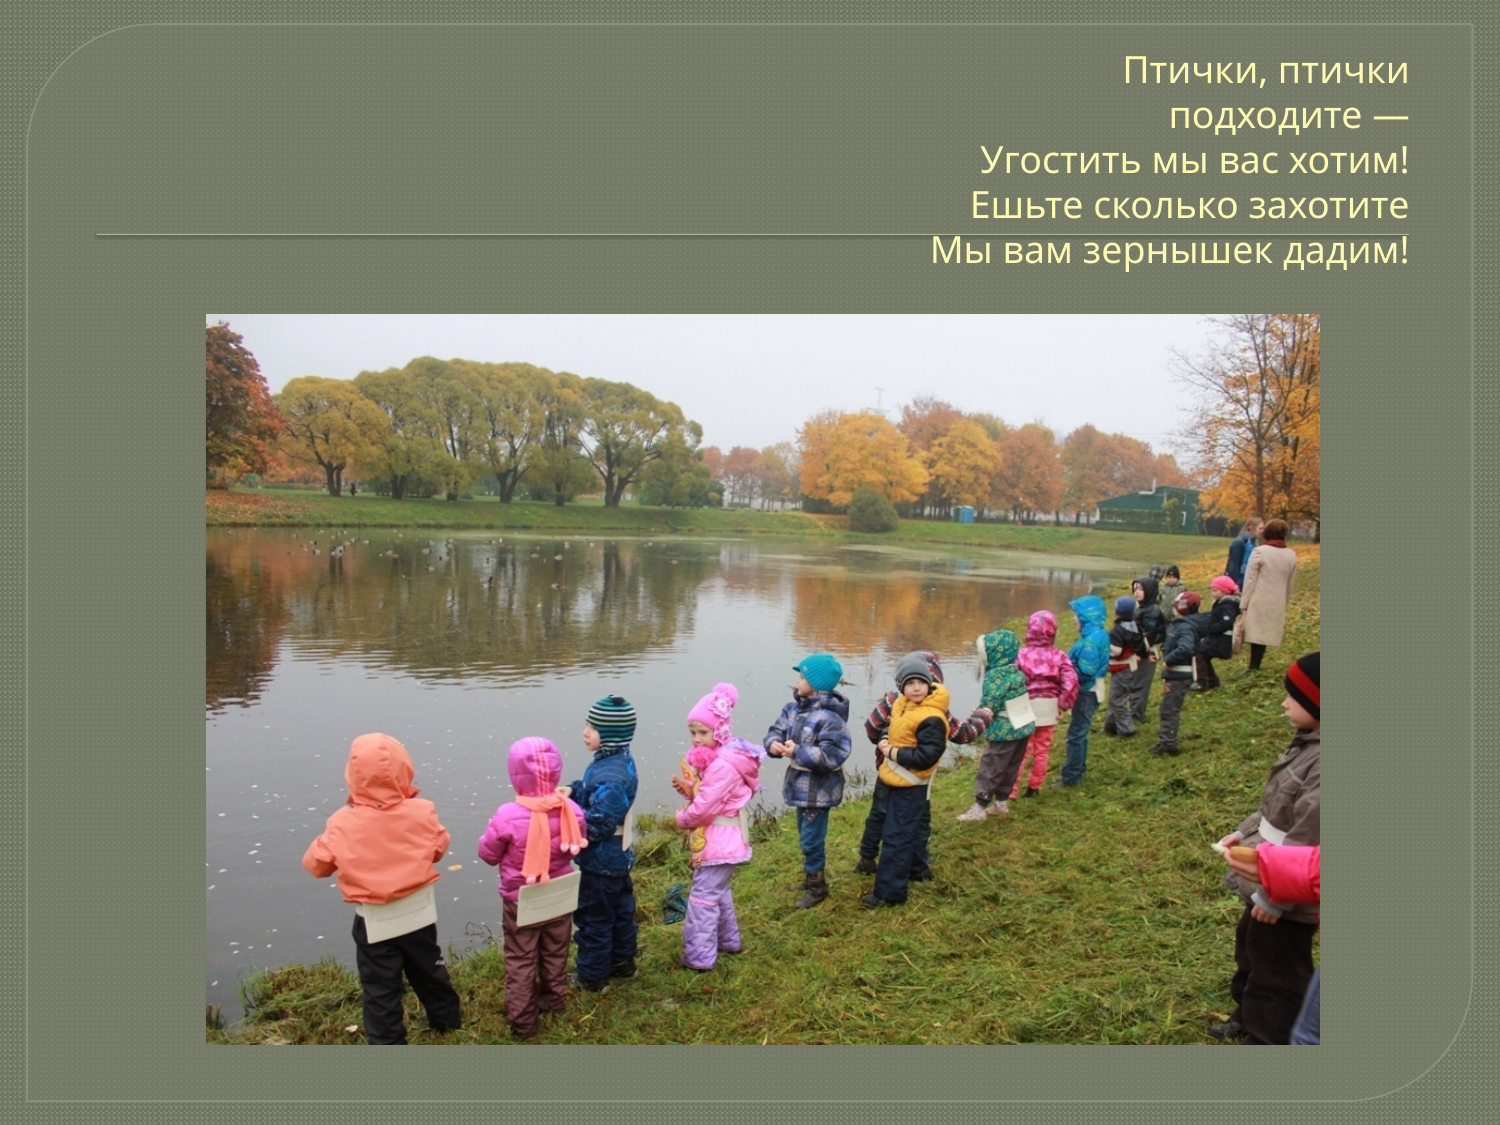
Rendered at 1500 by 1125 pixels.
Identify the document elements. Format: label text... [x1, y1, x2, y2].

title Птички, птички подходите — Угостить мы вас хотим! Ешьте сколько захотите Мы вам зернышек дадим! [75, 41, 1425, 279]
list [206, 314, 1320, 1046]
